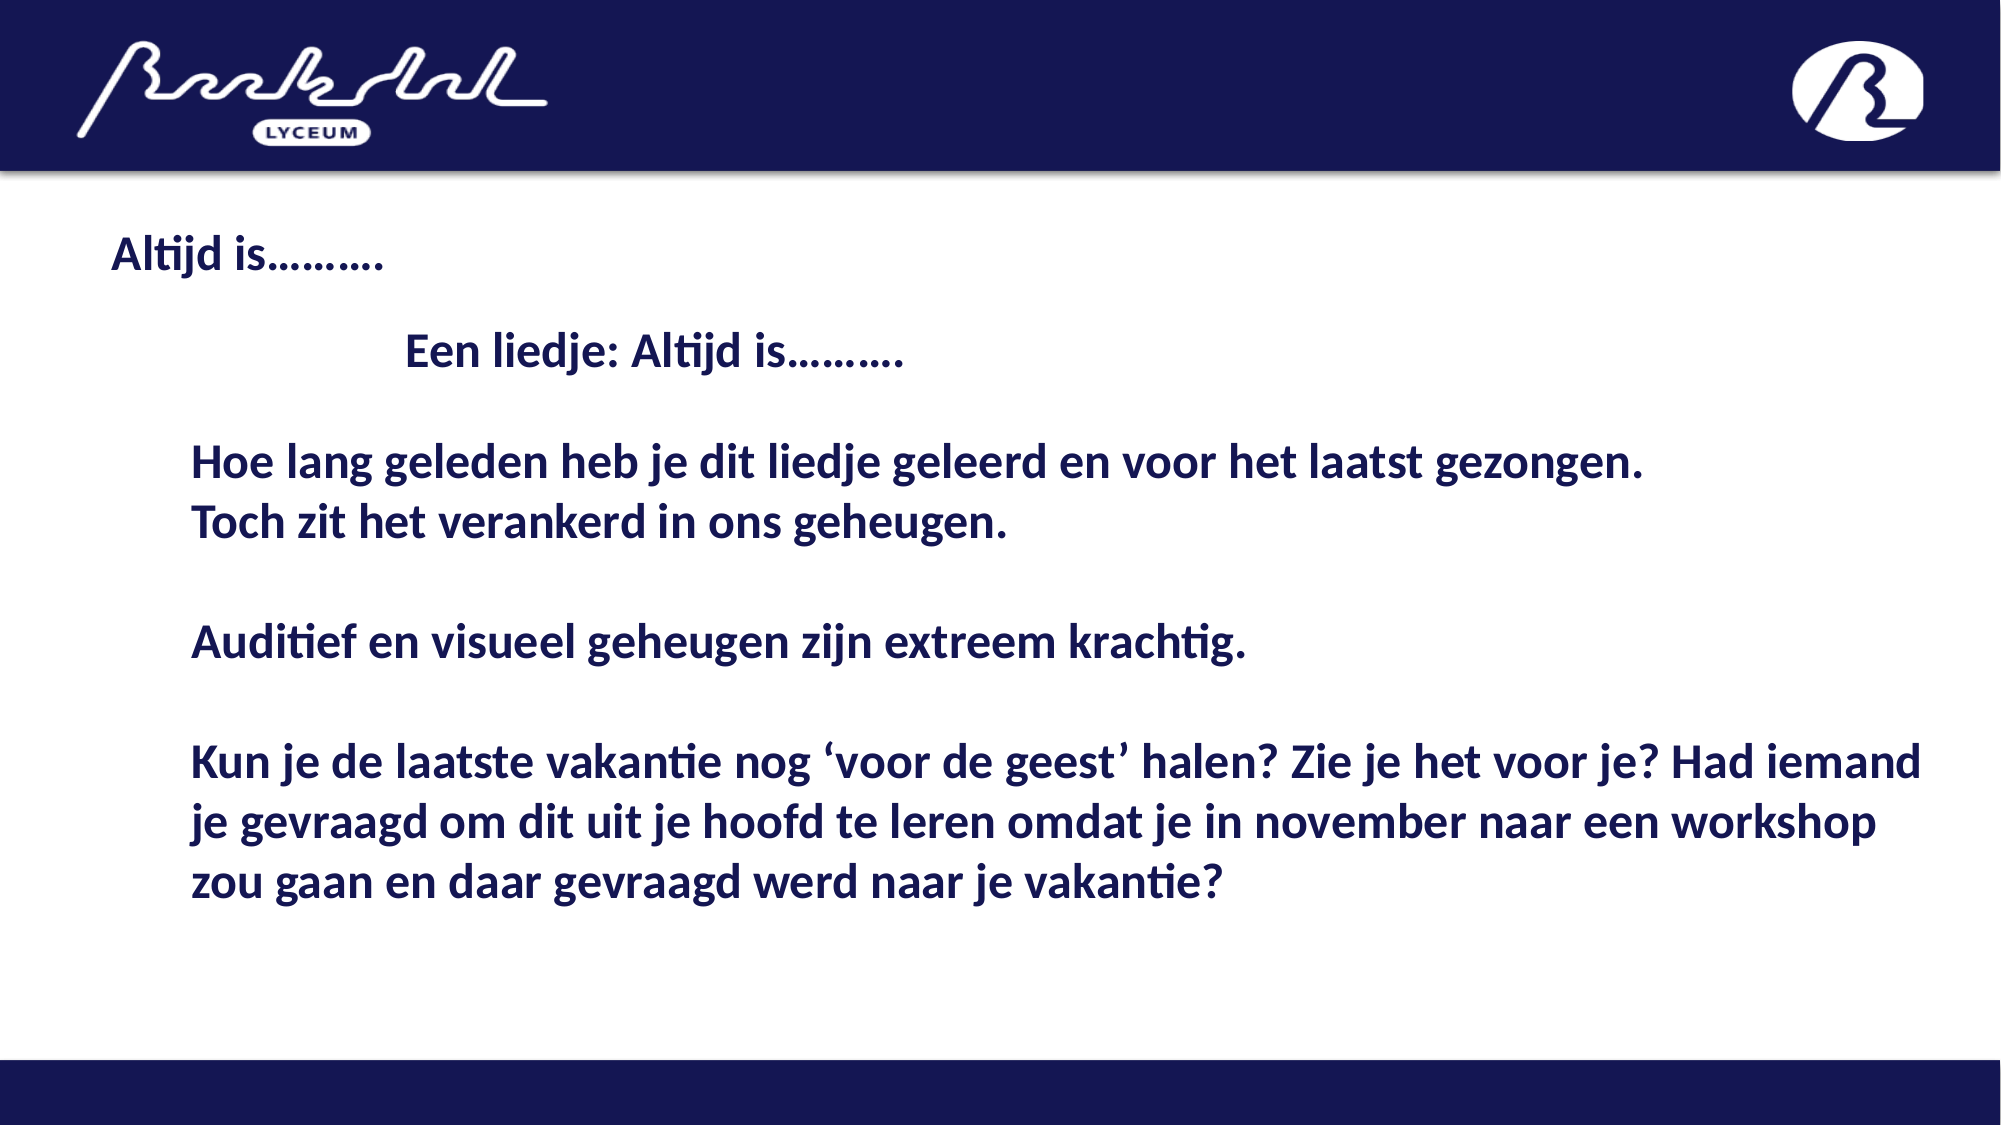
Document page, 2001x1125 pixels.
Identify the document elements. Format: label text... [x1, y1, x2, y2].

text_box Altijd is………. [97, 212, 1036, 288]
text_box Hoe lang geleden heb je dit liedje geleerd en voor het laatst gezongen. Toch zit het verankerd in ons geheugen. Auditief en visueel geheugen zijn extreem krachtig. Kun je de laatste vakantie nog ‘voor de geest’ halen? Zie je het voor je? Had iemand je gevraagd om dit uit je hoofd te leren omdat je in november naar een workshop zou gaan en daar gevraagd werd naar je vakantie? [176, 420, 1943, 916]
text_box Een liedje: Altijd is………. [390, 310, 1329, 385]
